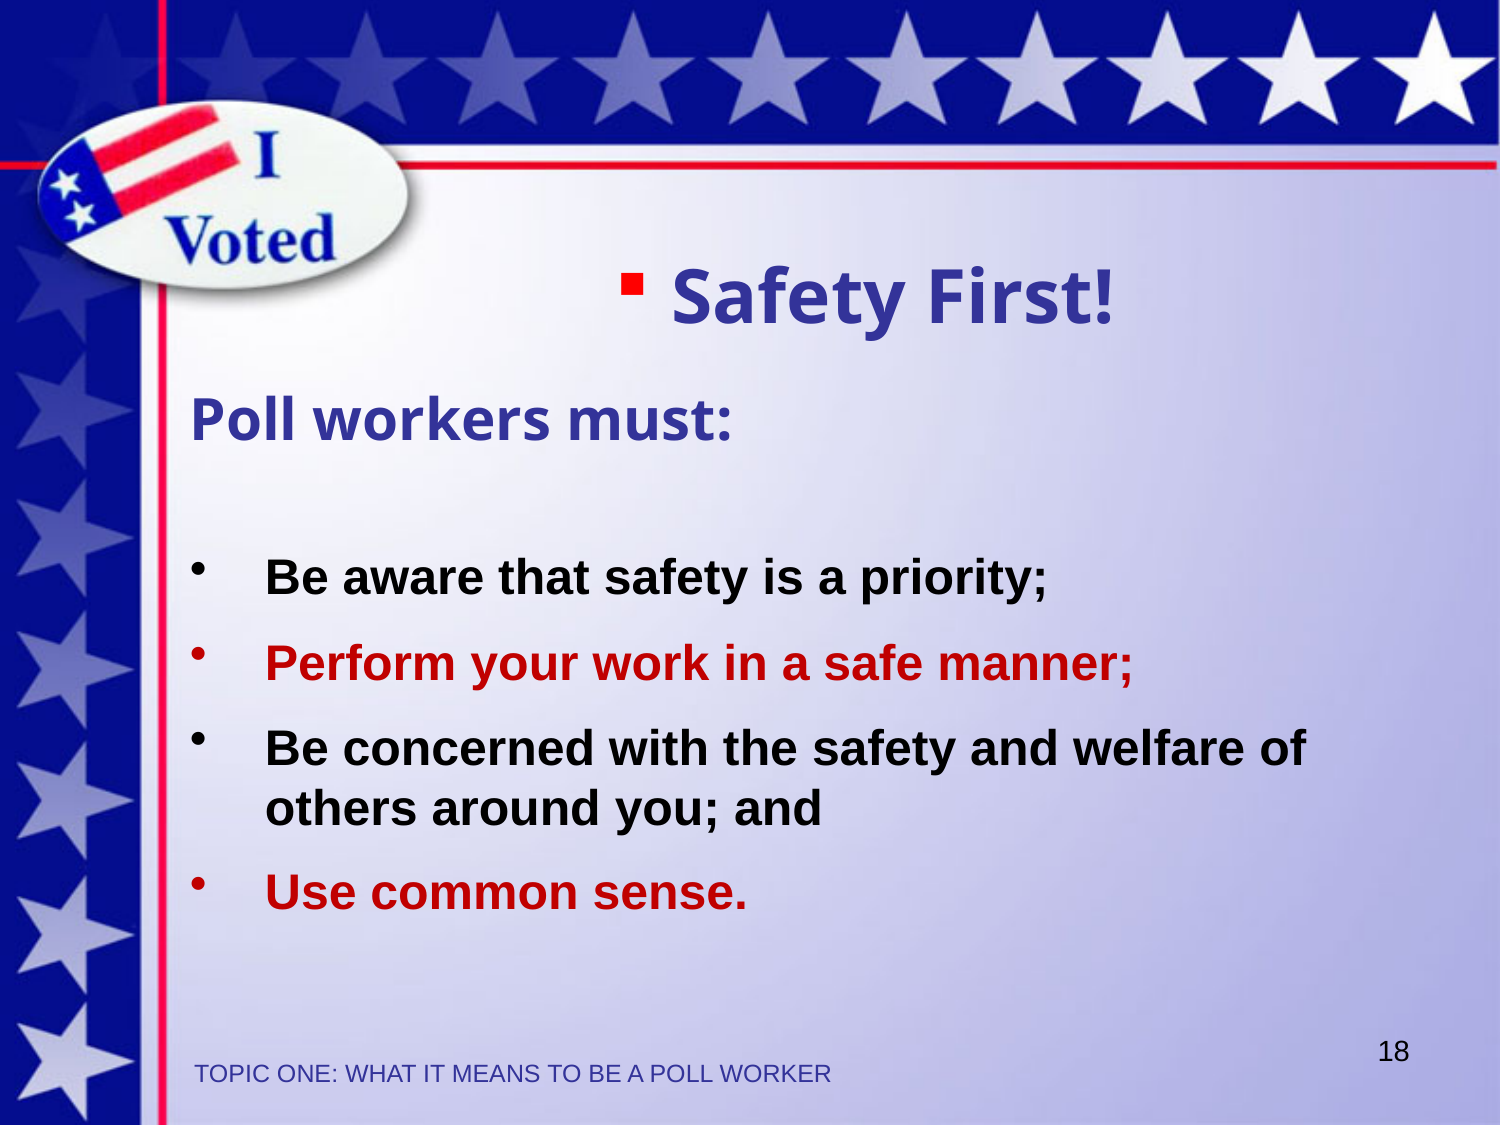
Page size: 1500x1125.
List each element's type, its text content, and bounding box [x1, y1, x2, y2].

text_box Poll workers must: [174, 375, 763, 460]
text_box TOPIC ONE: WHAT IT MEANS TO BE A POLL WORKER [179, 1050, 848, 1095]
slide_number 18 [1074, 1024, 1426, 1103]
list Be aware that safety is a priority; Perform your work in a safe manner; Be concerned with the safety and welfare of others around you; and Use common sense. [174, 537, 1426, 963]
title Safety First! [599, 212, 1463, 376]
picture [0, 0, 1500, 1125]
